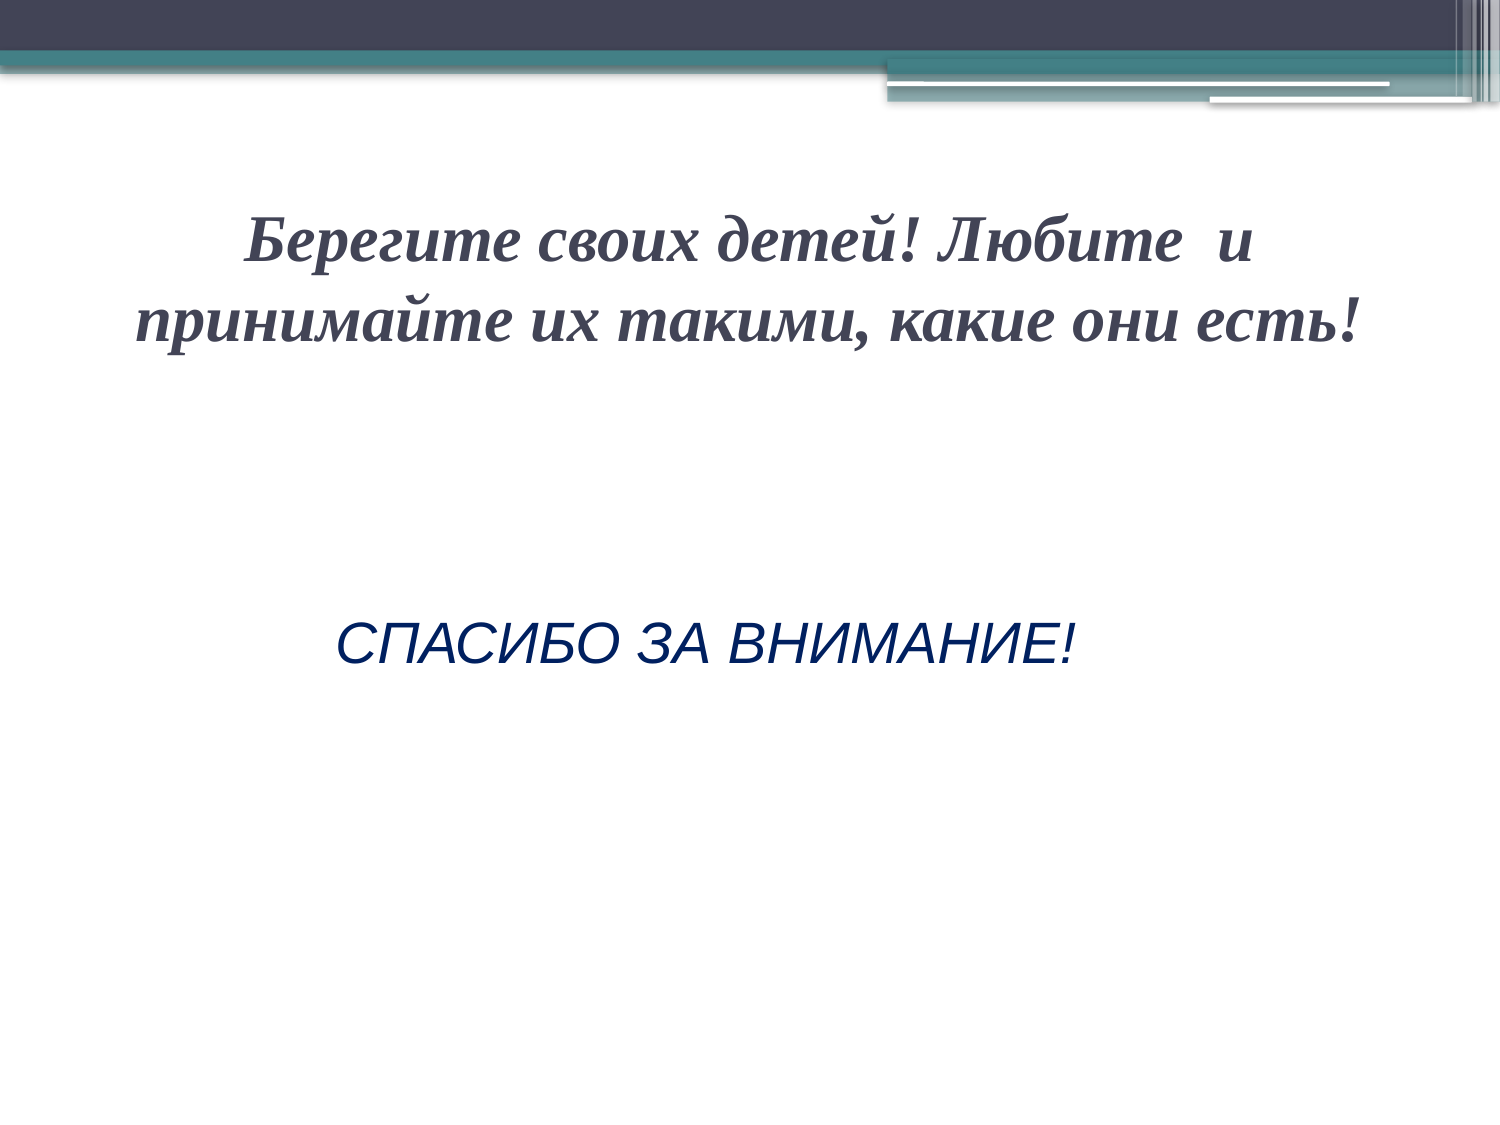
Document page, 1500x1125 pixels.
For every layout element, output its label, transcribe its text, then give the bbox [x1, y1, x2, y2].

list СПАСИБО ЗА ВНИМАНИЕ! [75, 368, 1425, 1079]
title Берегите своих детей! Любите и принимайте их такими, какие они есть! [75, 187, 1425, 363]
